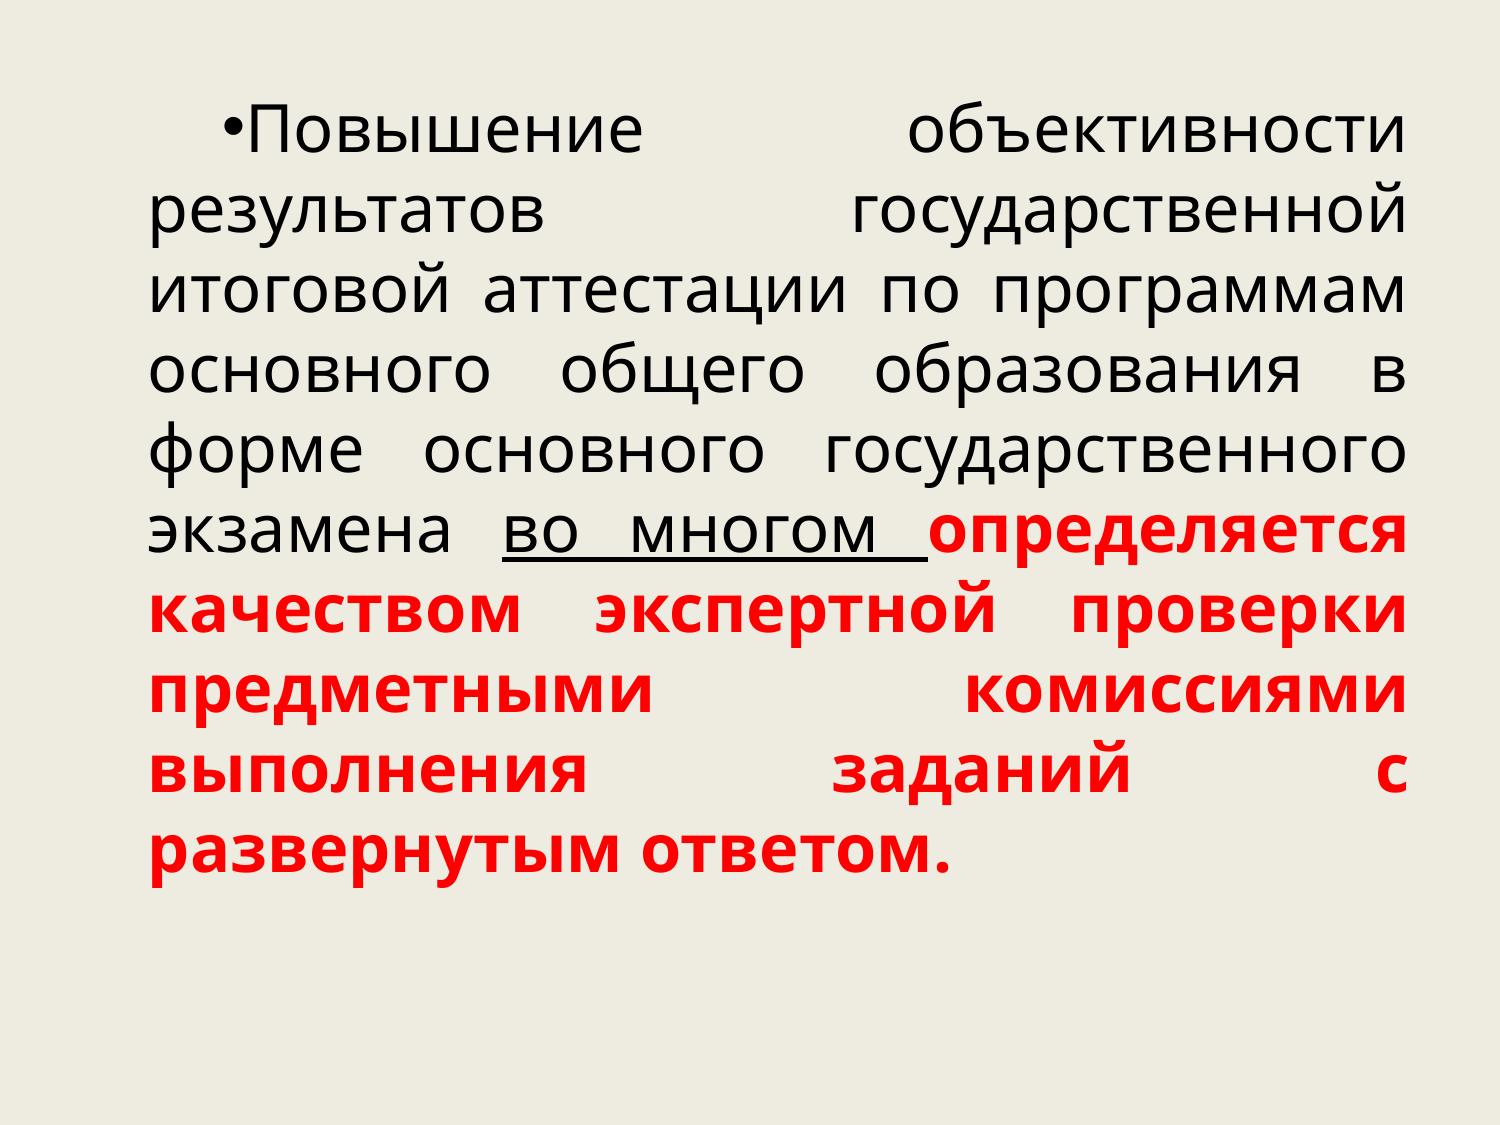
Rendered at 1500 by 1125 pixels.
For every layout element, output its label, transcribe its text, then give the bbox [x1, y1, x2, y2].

list Повышение объективности результатов государственной итоговой аттестации по программам основного общего образования в форме основного государственного экзамена во многом определяется качеством экспертной проверки предметными комиссиями выполнения заданий с развернутым ответом. [76, 78, 1425, 1005]
